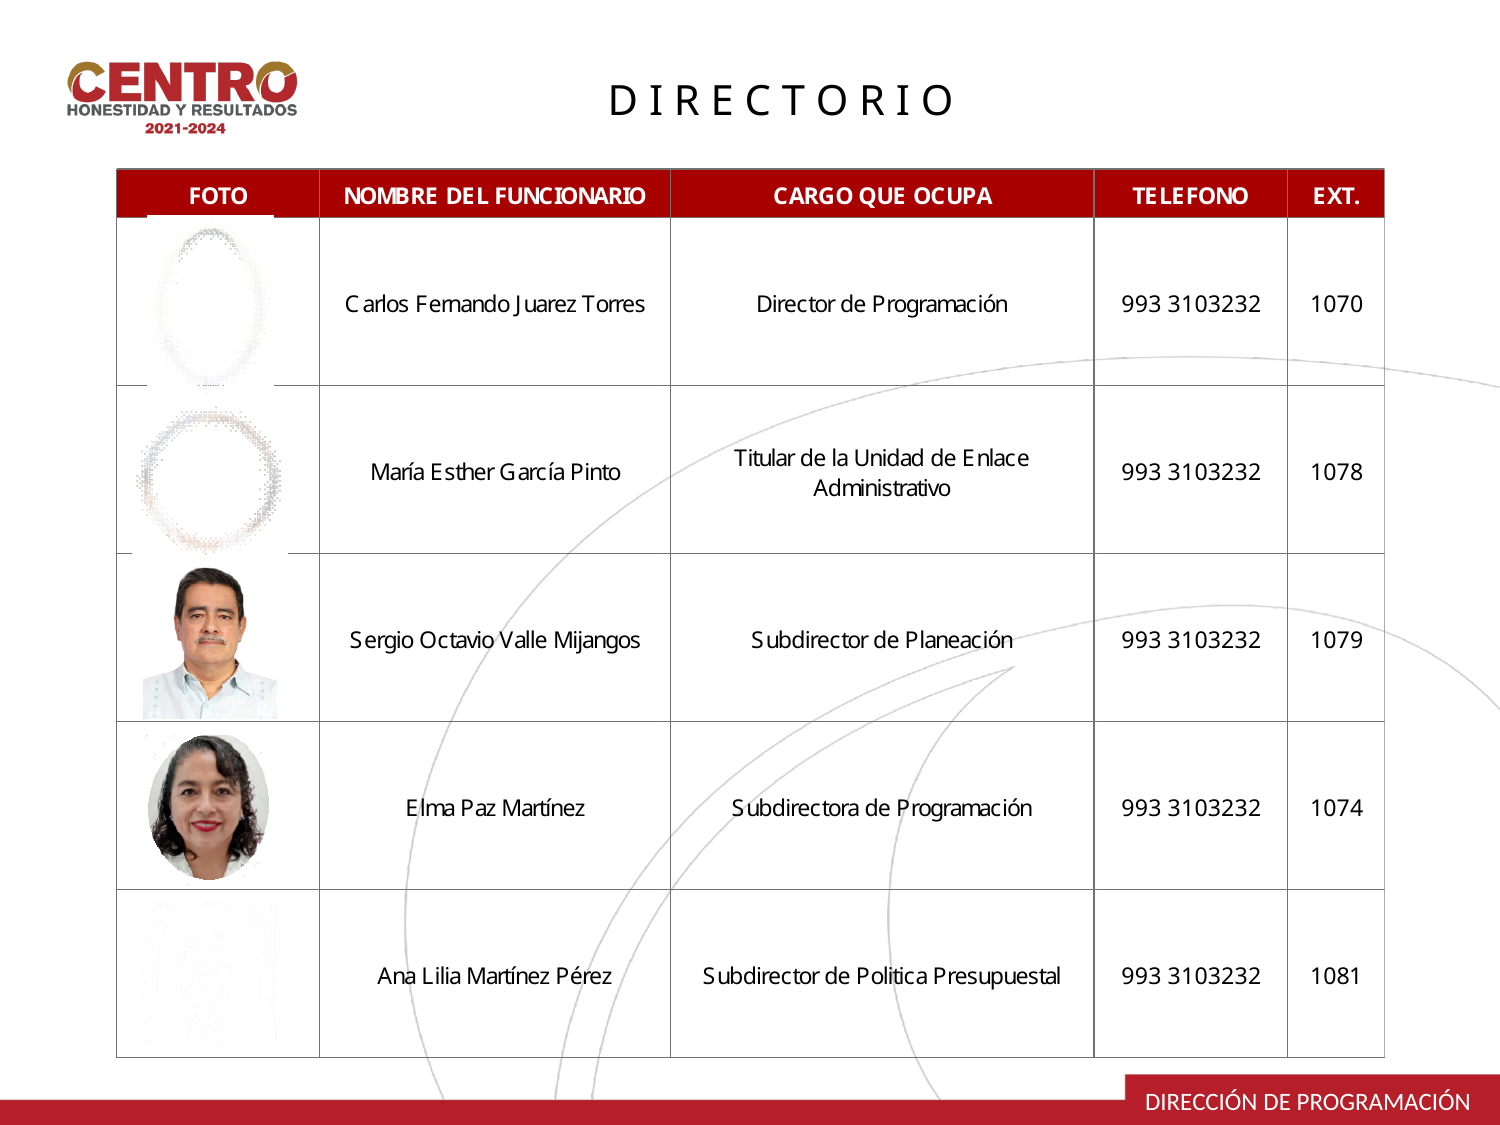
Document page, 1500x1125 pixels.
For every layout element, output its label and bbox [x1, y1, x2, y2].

text_box [0, 0, 1500, 1125]
picture [115, 168, 1386, 1059]
